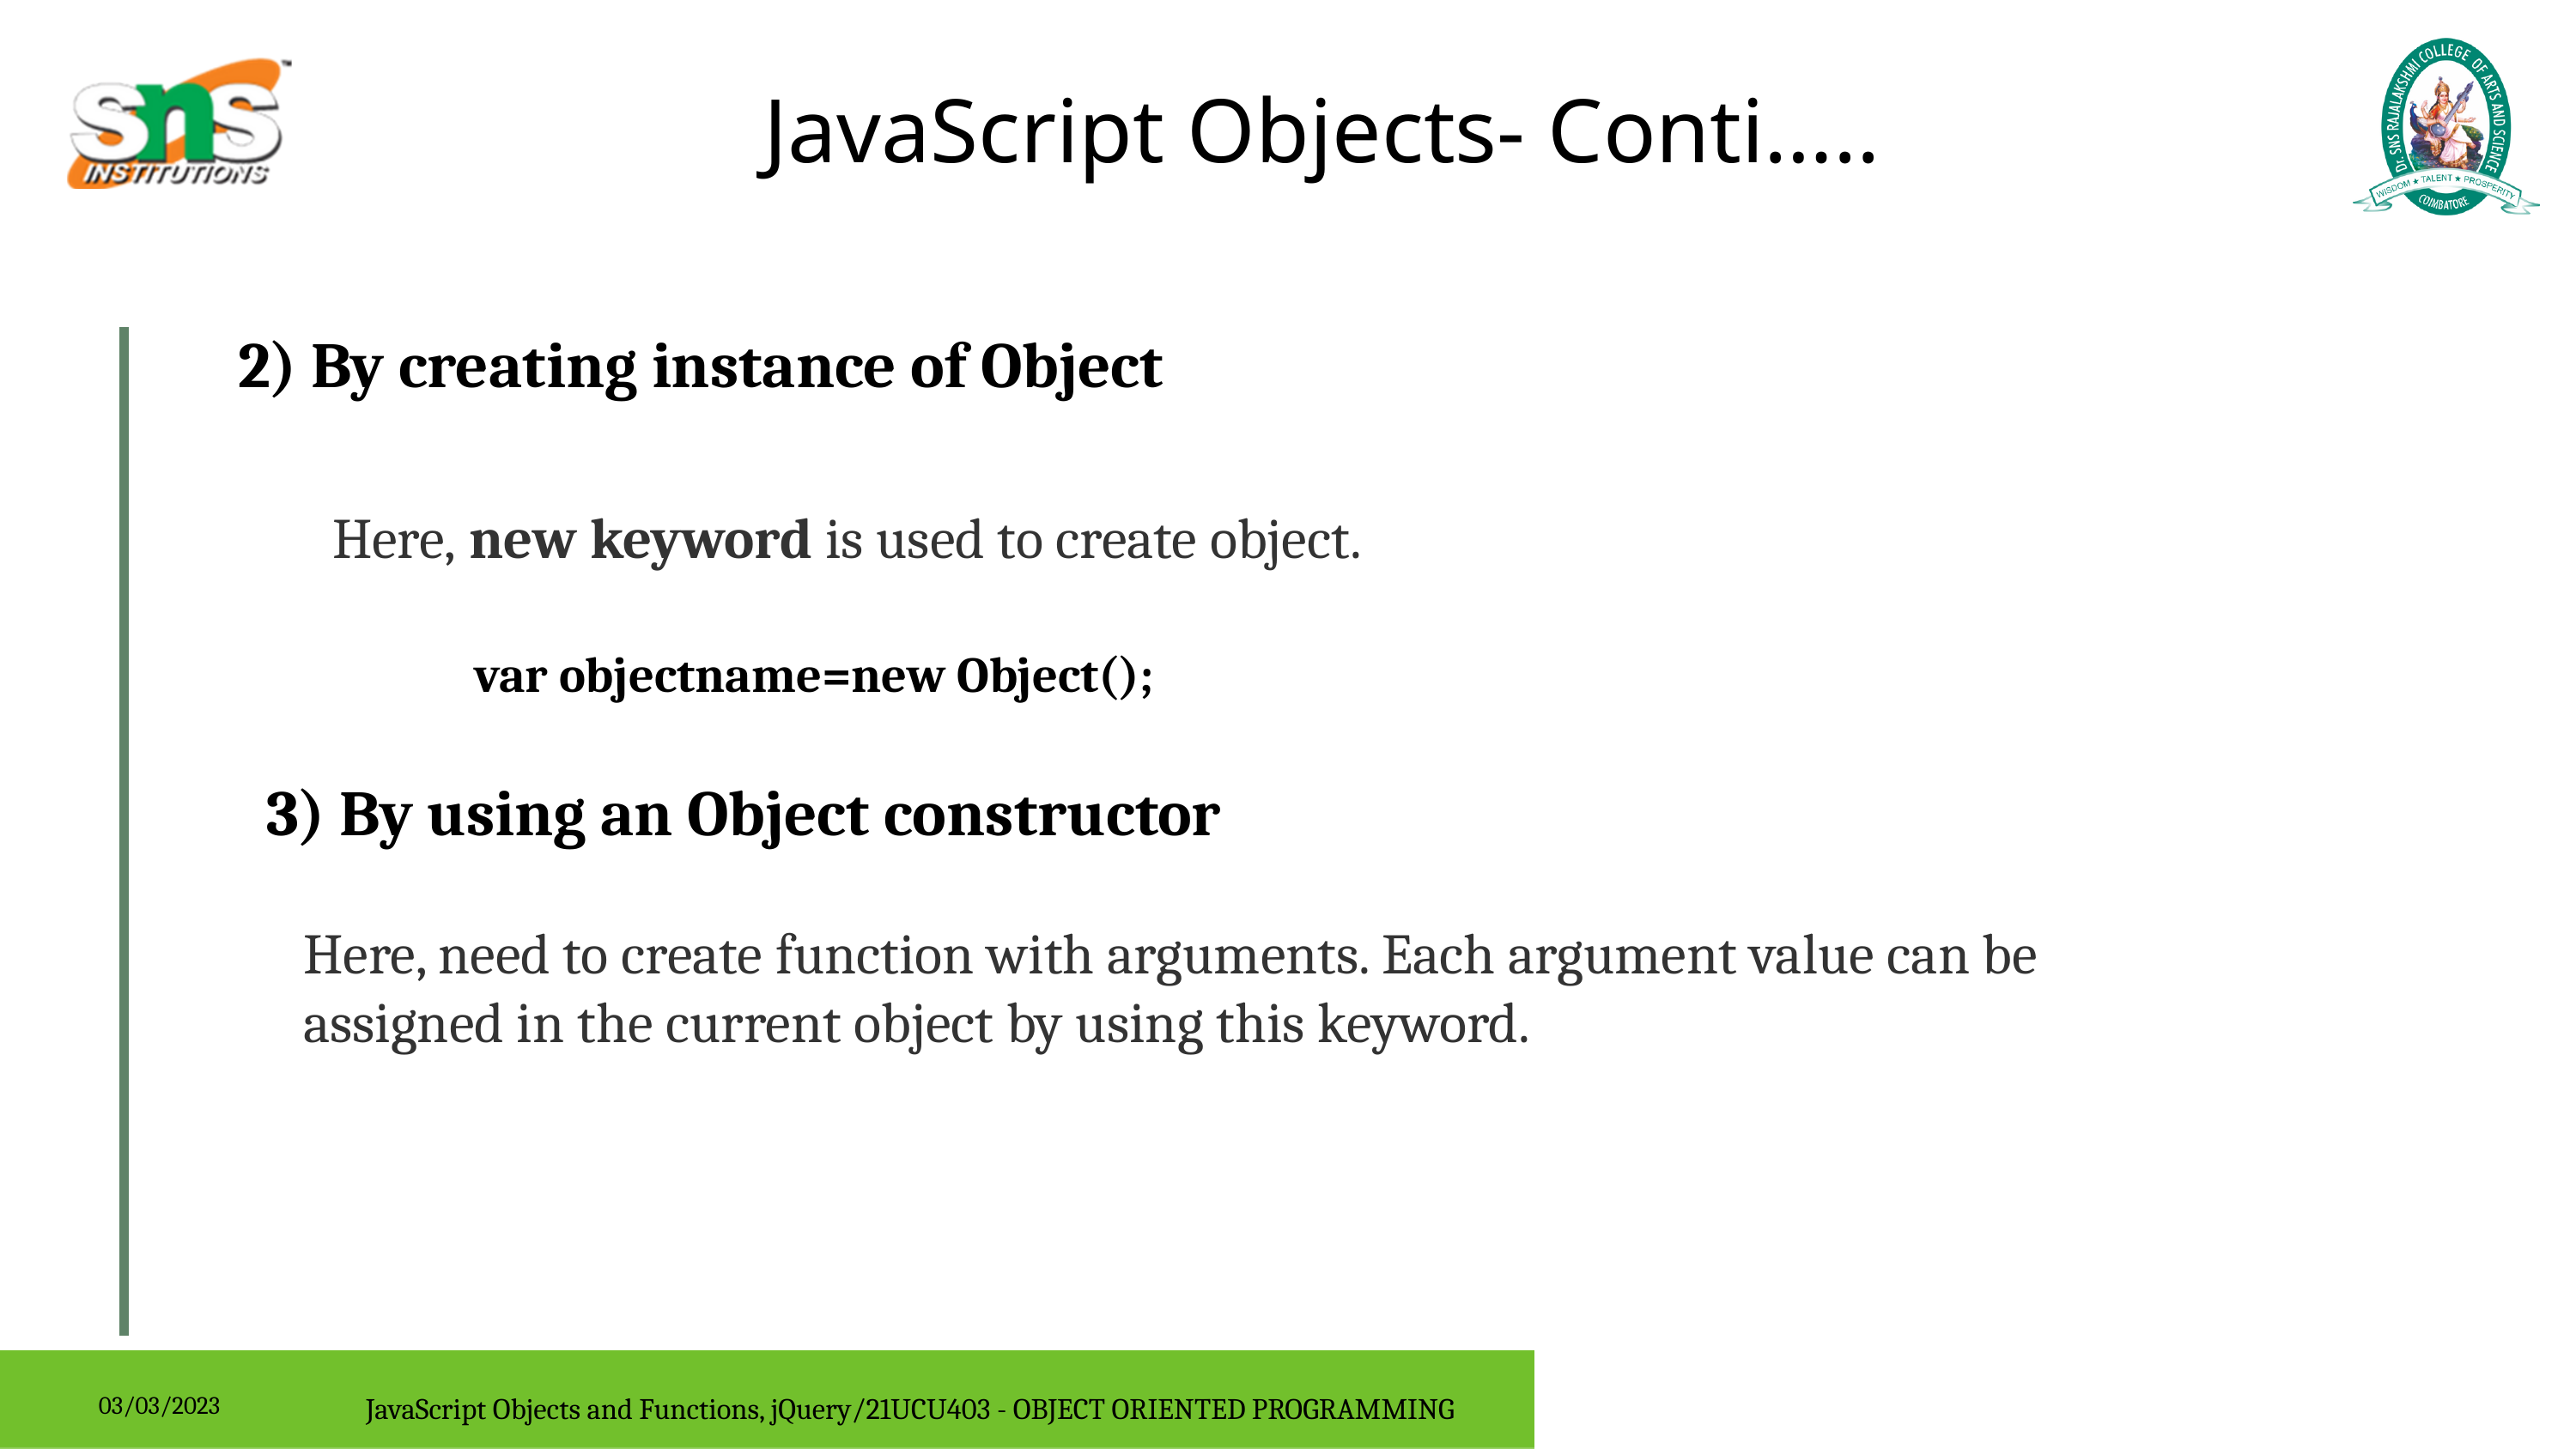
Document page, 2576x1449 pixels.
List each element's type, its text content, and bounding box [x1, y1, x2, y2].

picture [2353, 38, 2540, 216]
text_box 3) By using an Object constructor [253, 765, 1235, 856]
text_box Here, new keyword is used to create object. [319, 494, 1376, 577]
text_box Here, need to create function with arguments. Each argument value can be assigned in the current object by using this keyword. [290, 910, 2243, 1060]
text_box 2) By creating instance of Object [169, 303, 1944, 401]
text_box var objectname=new Object(); [461, 635, 1483, 709]
picture [66, 57, 292, 189]
picture [0, 1350, 1534, 1449]
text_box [118, 326, 130, 1337]
text_box JavaScript Objects- Conti….. [461, 75, 2184, 181]
